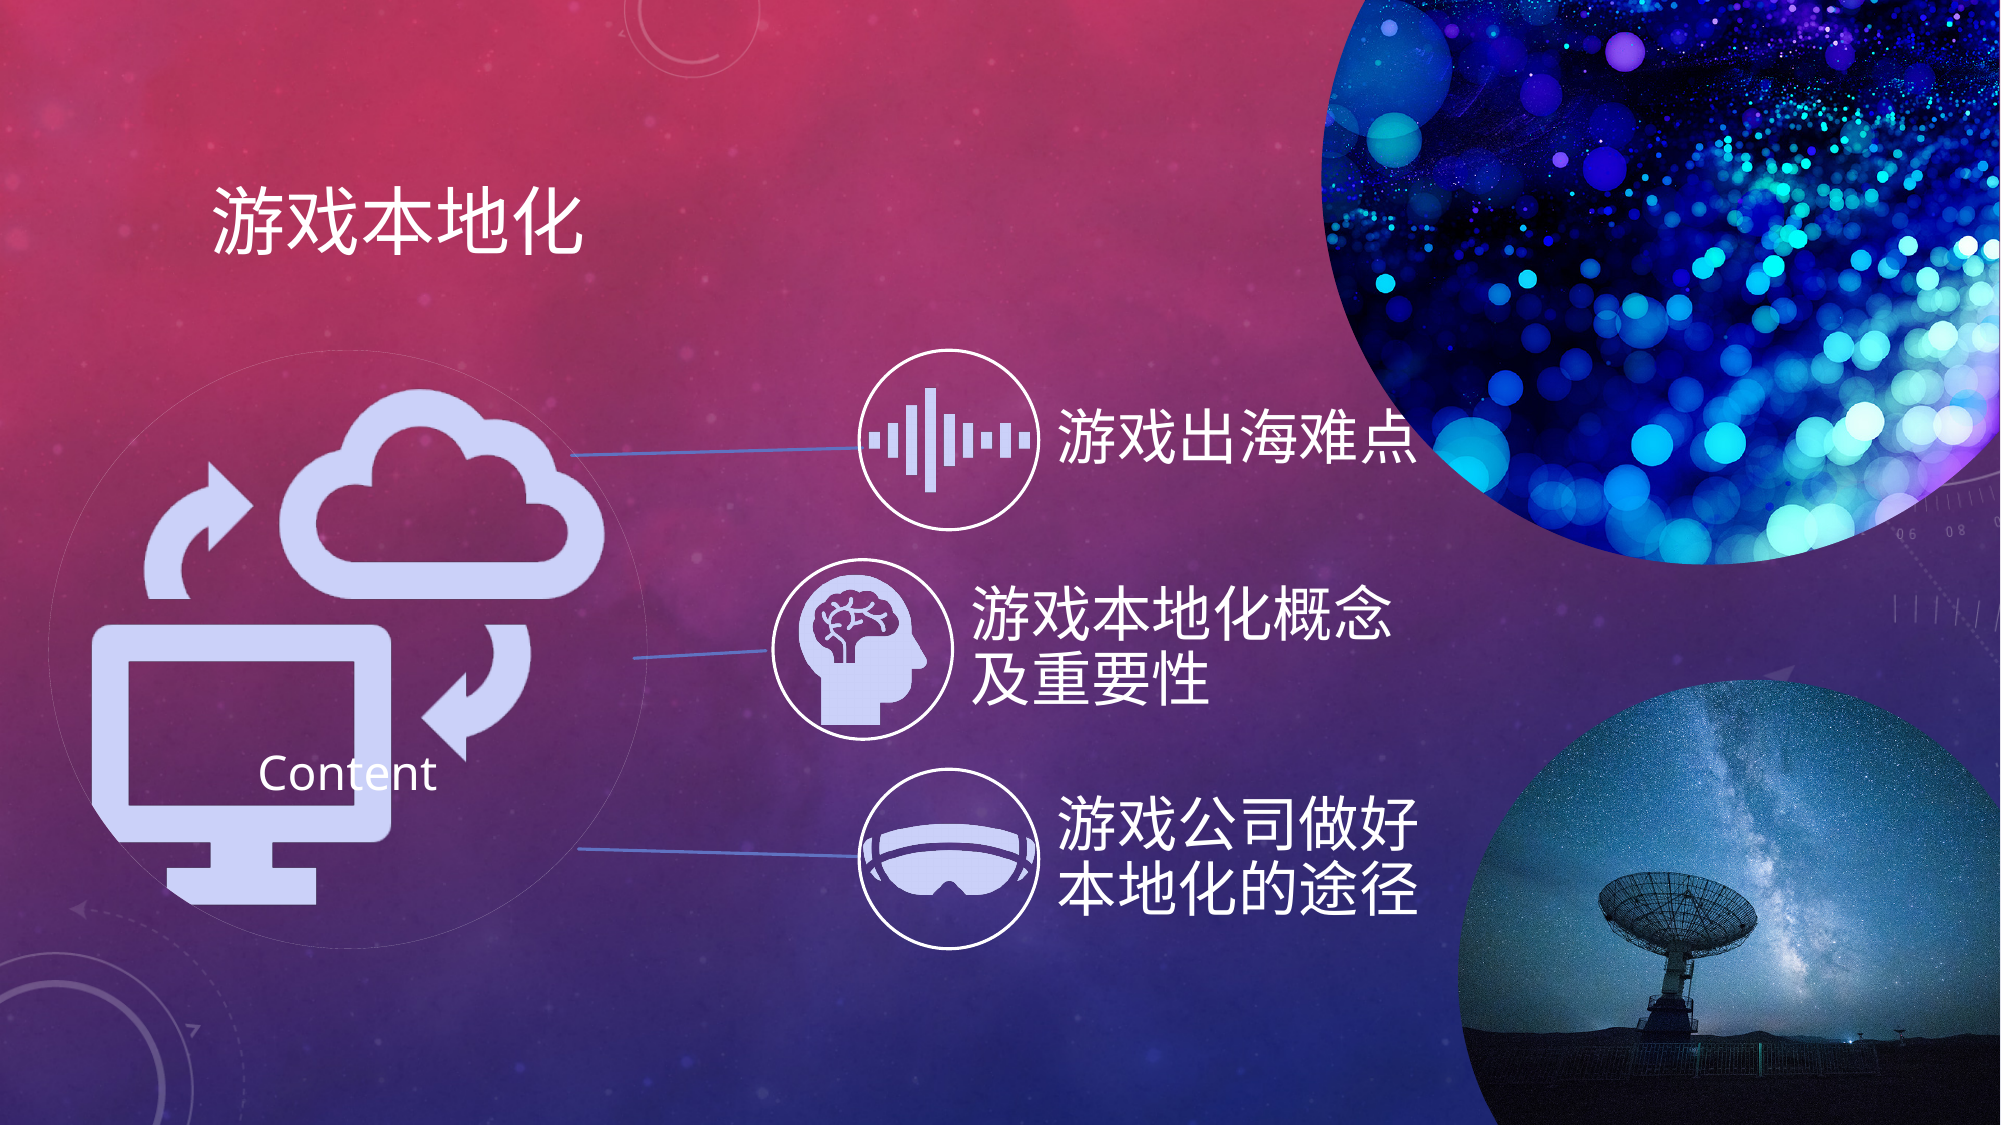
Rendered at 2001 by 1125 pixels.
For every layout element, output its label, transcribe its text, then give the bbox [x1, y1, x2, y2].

picture [0, 0, 2001, 1125]
title 游戏本地化 [195, 99, 1203, 339]
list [48, 351, 1441, 951]
